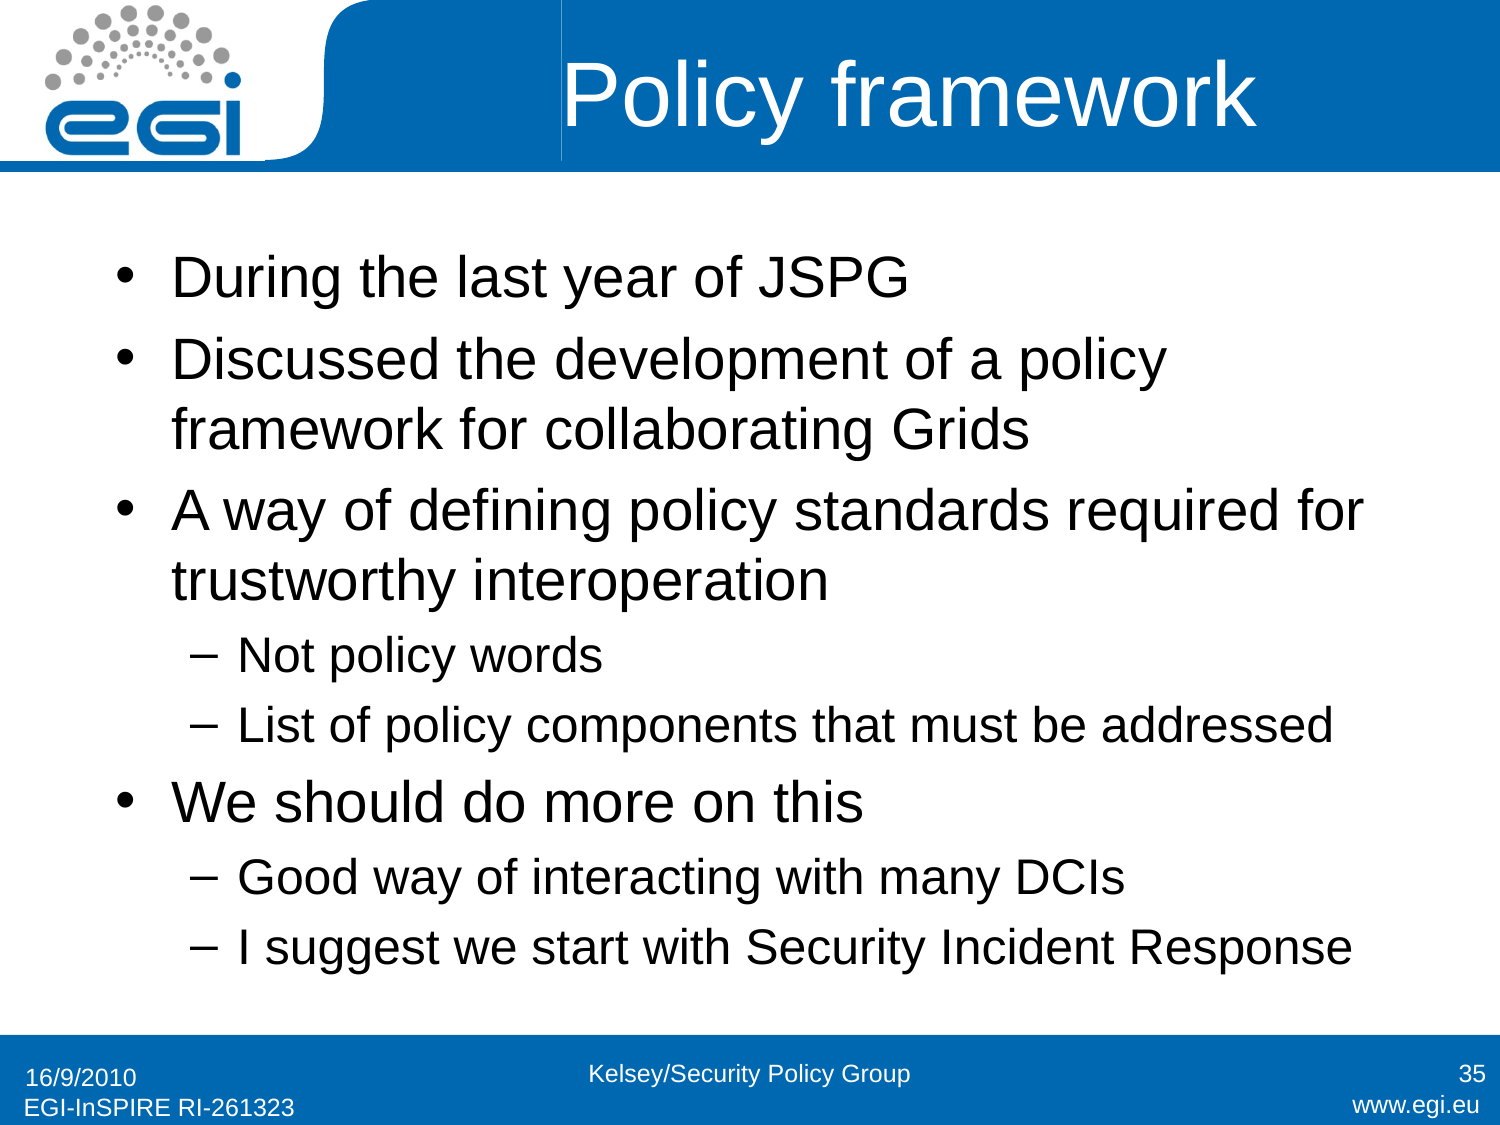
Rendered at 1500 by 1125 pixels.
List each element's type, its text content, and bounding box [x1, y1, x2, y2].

title Policy framework [348, 19, 1471, 161]
slide_number 35 [1151, 1042, 1500, 1103]
list During the last year of JSPG Discussed the development of a policy framework for collaborating Grids A way of defining policy standards required for trustworthy interoperation Not policy words List of policy components that must be addressed We should do more on this Good way of interacting with many DCIs I suggest we start with Security Incident Response [100, 231, 1425, 975]
footer Kelsey/Security Policy Group [512, 1042, 988, 1103]
picture [0, 0, 265, 161]
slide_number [10, 1046, 361, 1106]
